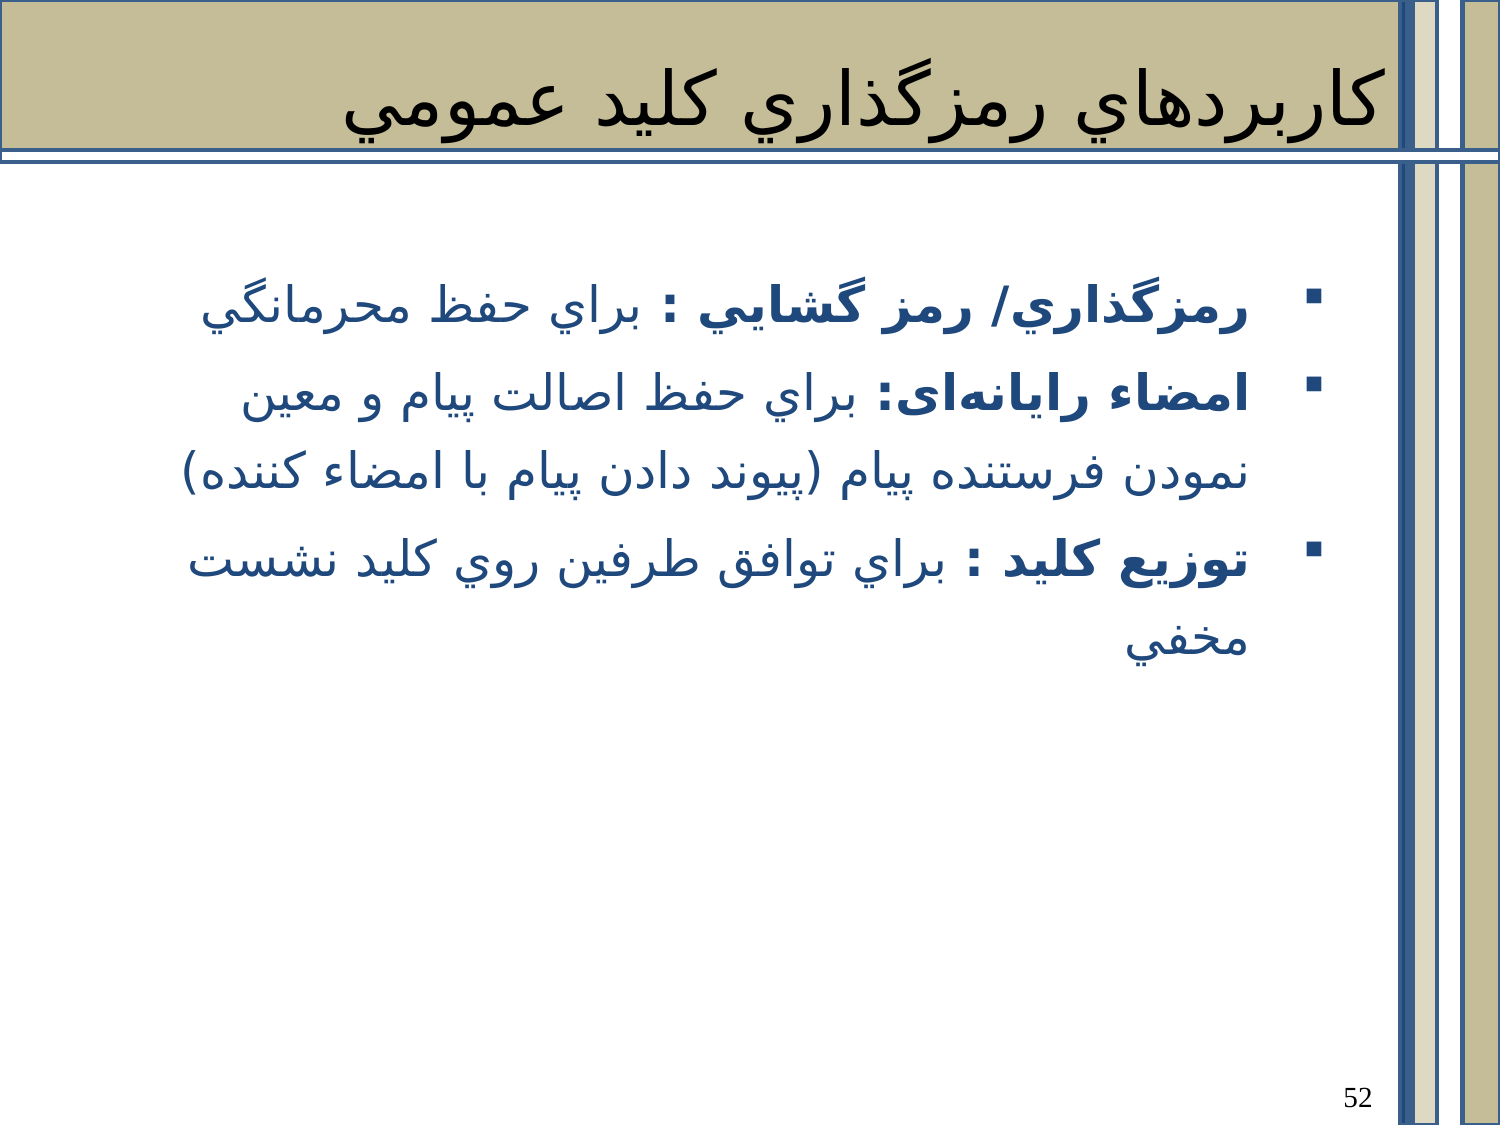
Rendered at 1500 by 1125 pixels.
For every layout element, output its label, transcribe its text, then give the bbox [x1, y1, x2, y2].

title كاربردهاي رمزگذاري کليد عمومي [49, 42, 1400, 139]
slide_number 52 [1210, 1070, 1388, 1125]
list رمزگذاري/ رمز گشايي : براي حفظ محرمانگي امضاء رایانه‌ای: براي حفظ اصالت پيام و معين نمودن فرستنده پيام (پيوند دادن پيام با امضاء کننده) توزيع كليد : براي توافق طرفين روي كليد نشست مخفي [103, 246, 1341, 1047]
